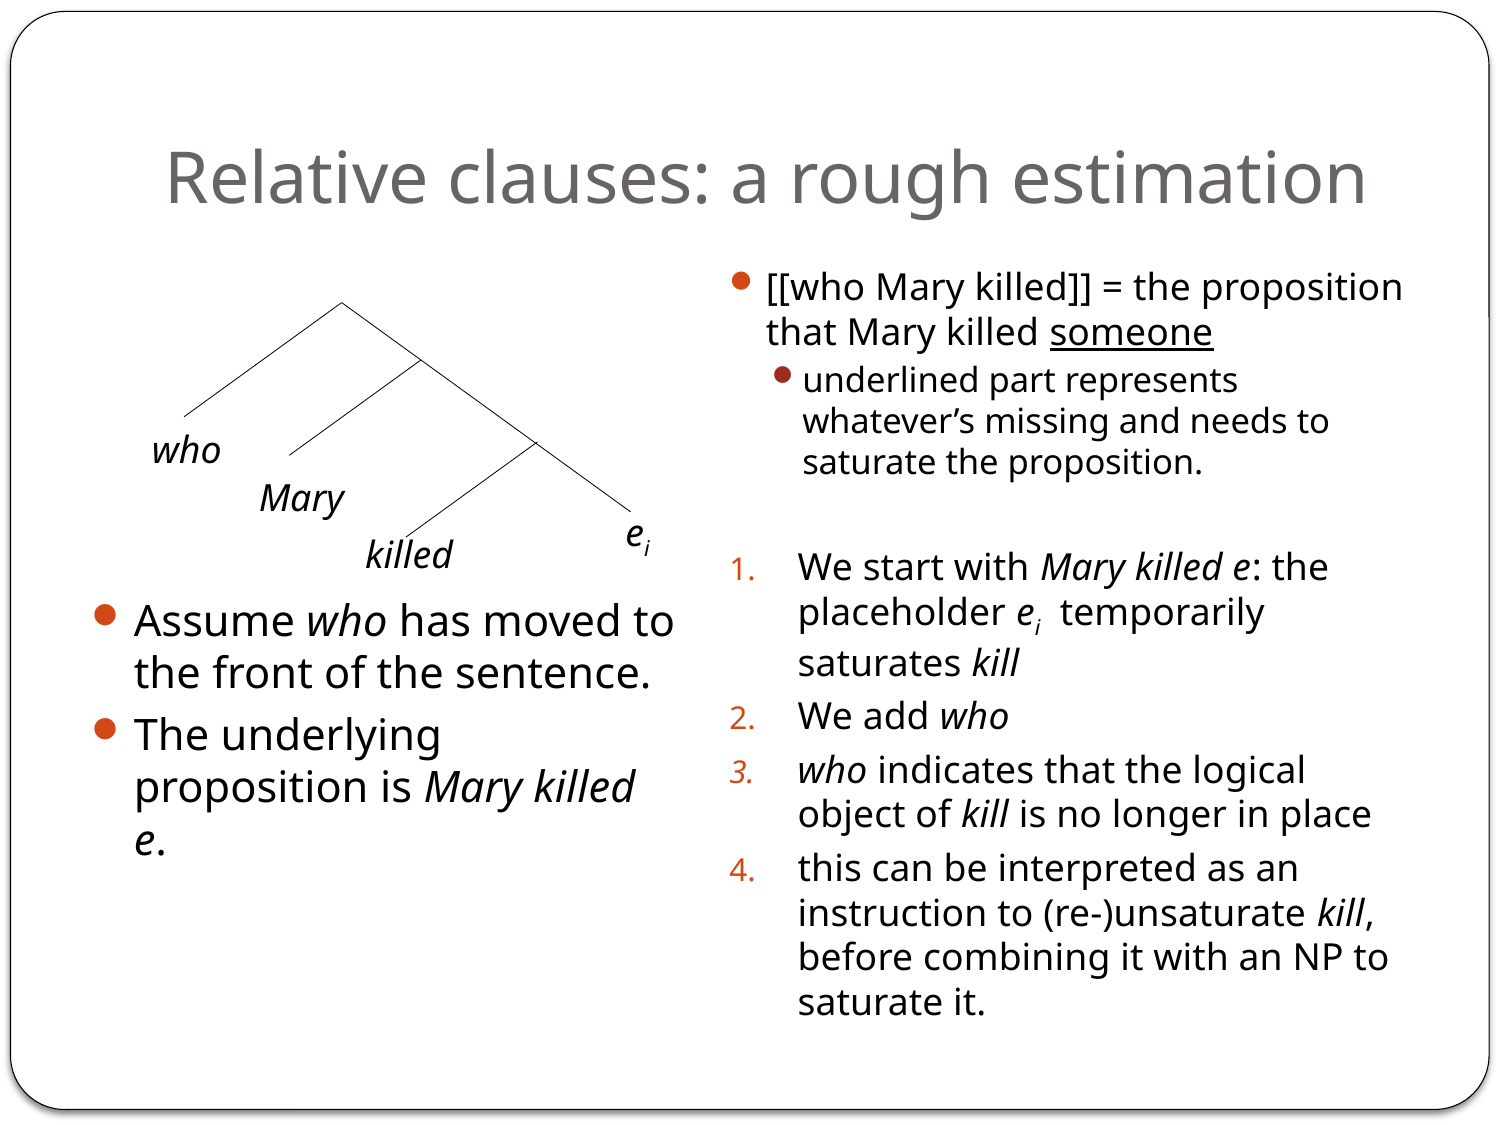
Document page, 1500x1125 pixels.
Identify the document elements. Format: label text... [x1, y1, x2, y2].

list Assume who has moved to the front of the sentence. The underlying proposition is Mary killed e. [76, 586, 692, 917]
list [[who Mary killed]] = the proposition that Mary killed someone underlined part represents whatever’s missing and needs to saturate the proposition. We start with Mary killed e: the placeholder ei temporarily saturates kill We add who who indicates that the logical object of kill is no longer in place this can be interpreted as an instruction to (re-)unsaturate kill, before combining it with an NP to saturate it. [714, 255, 1425, 1053]
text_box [147, 302, 662, 585]
title Relative clauses: a rough estimation [150, 45, 1425, 233]
